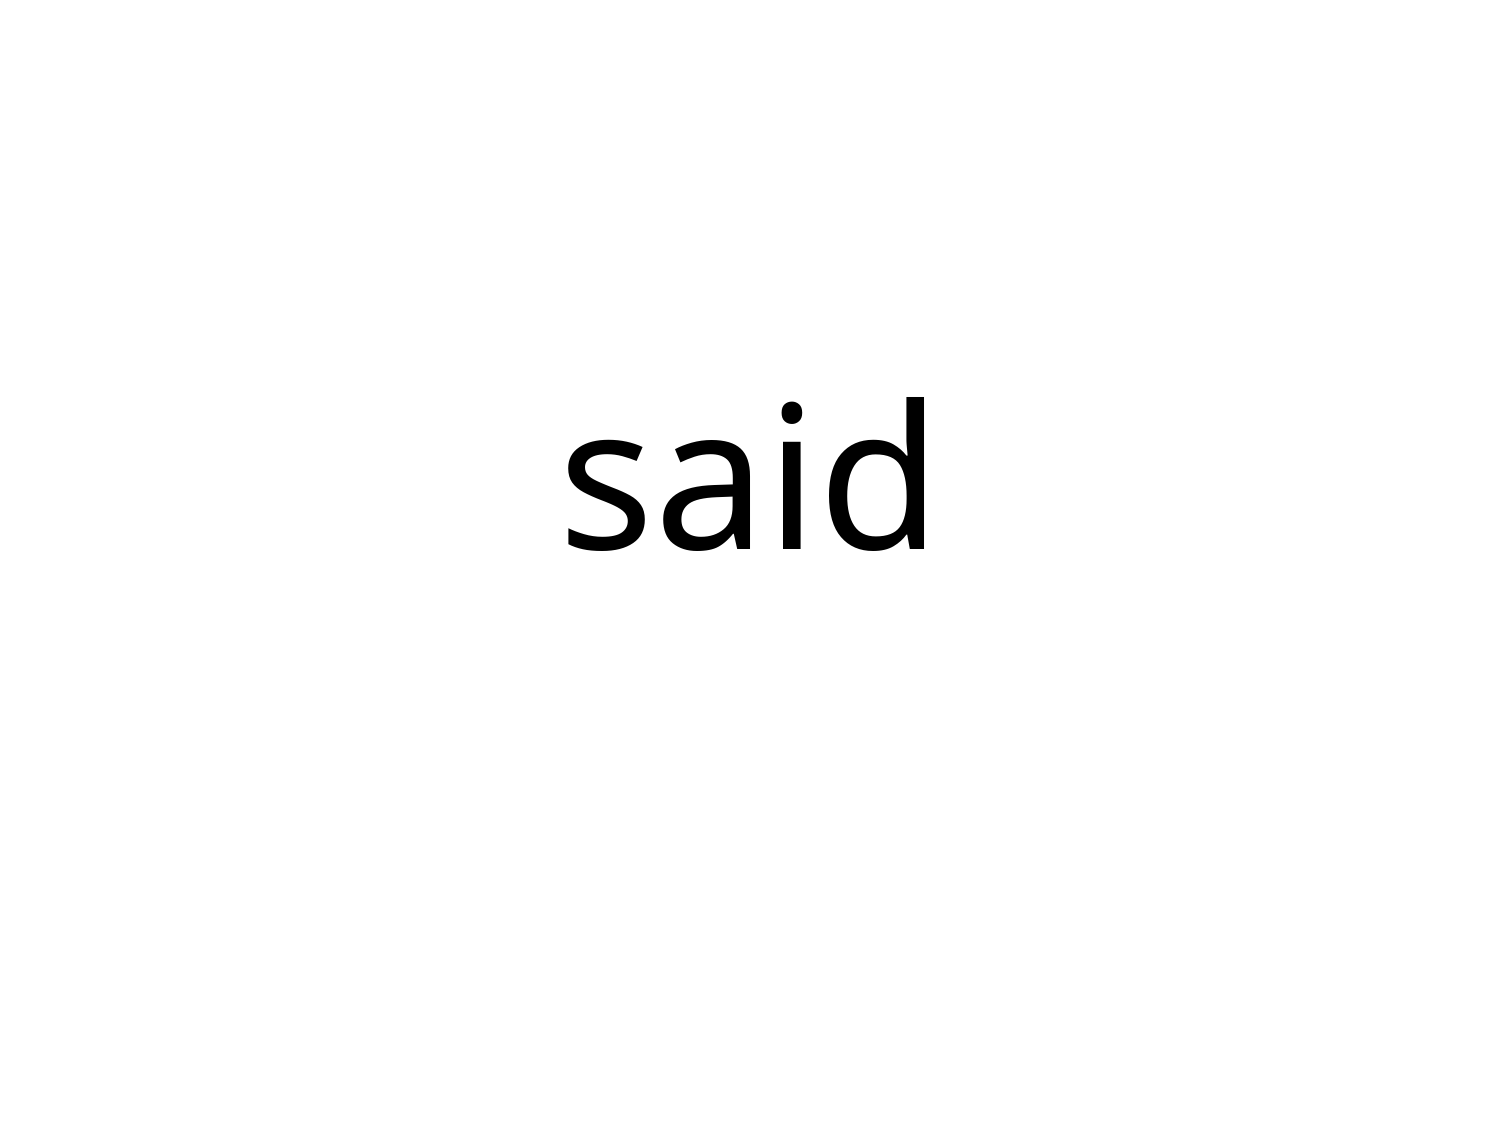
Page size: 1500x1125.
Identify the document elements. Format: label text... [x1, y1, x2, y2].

title said [112, 349, 1388, 591]
